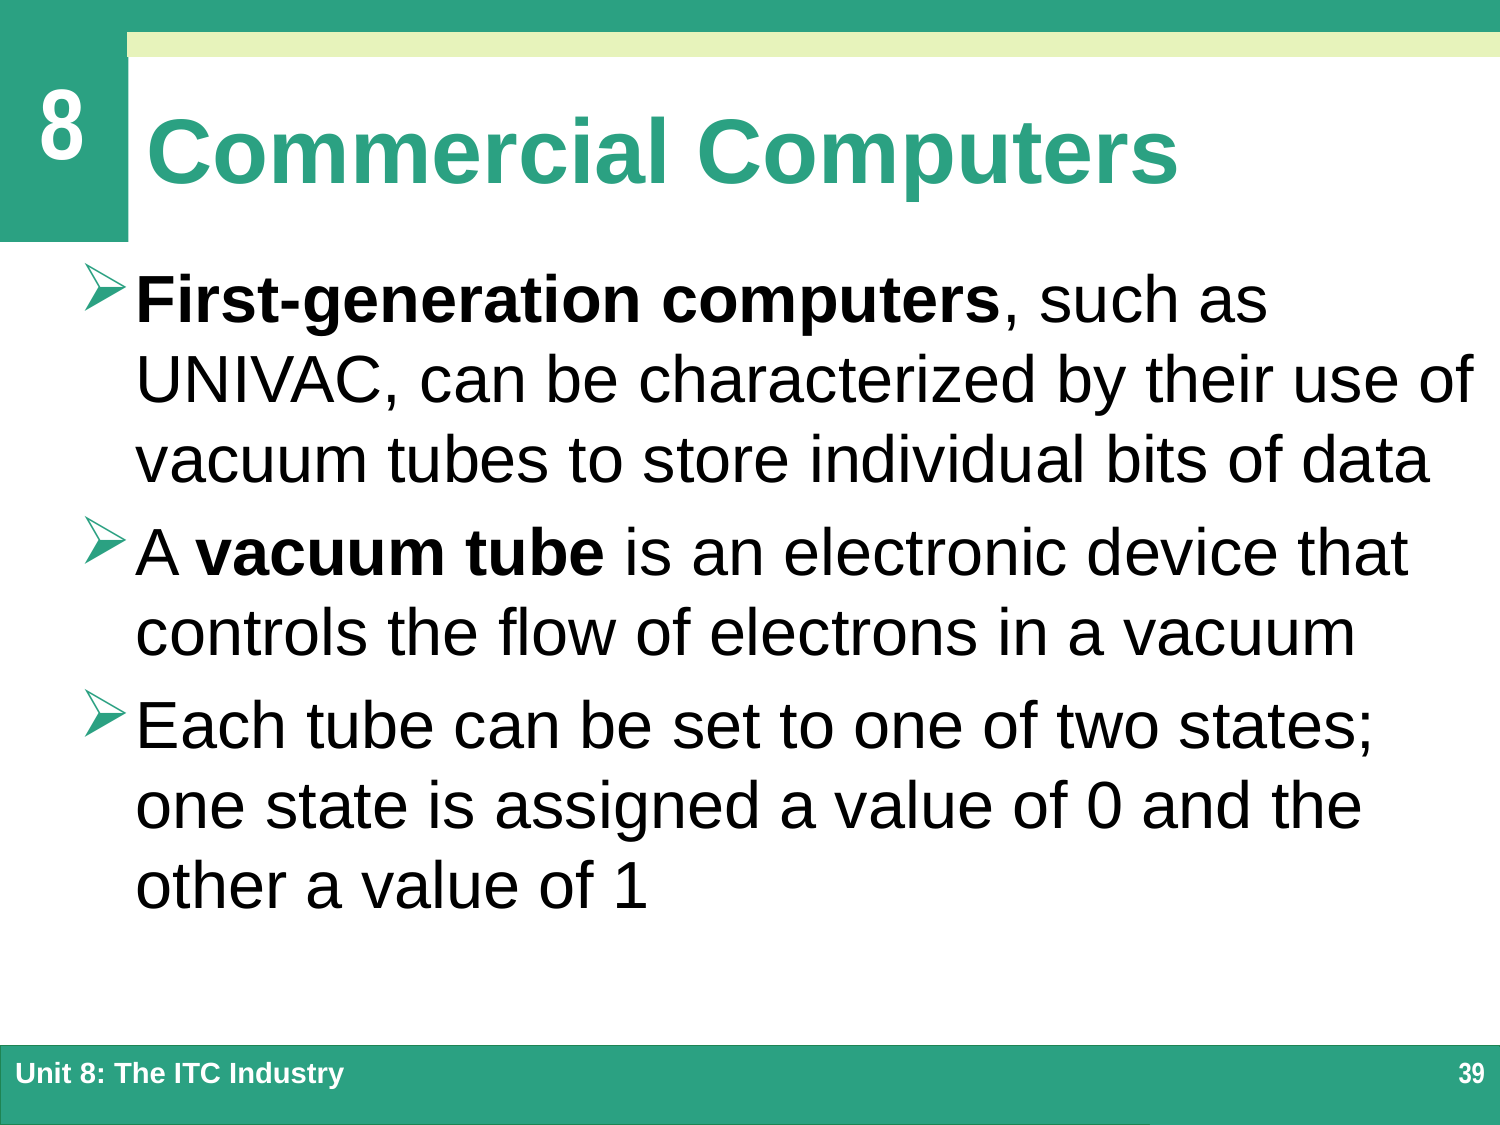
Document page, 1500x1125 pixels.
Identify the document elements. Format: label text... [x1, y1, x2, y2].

slide_number 39 [1149, 1046, 1500, 1125]
list First-generation computers, such as UNIVAC, can be characterized by their use of vacuum tubes to store individual bits of data A vacuum tube is an electronic device that controls the flow of electrons in a vacuum Each tube can be set to one of two states; one state is assigned a value of 0 and the other a value of 1 [64, 247, 1500, 1006]
title Commercial Computers [131, 60, 1500, 234]
footer Unit 8: The ITC Industry [0, 1046, 1149, 1125]
